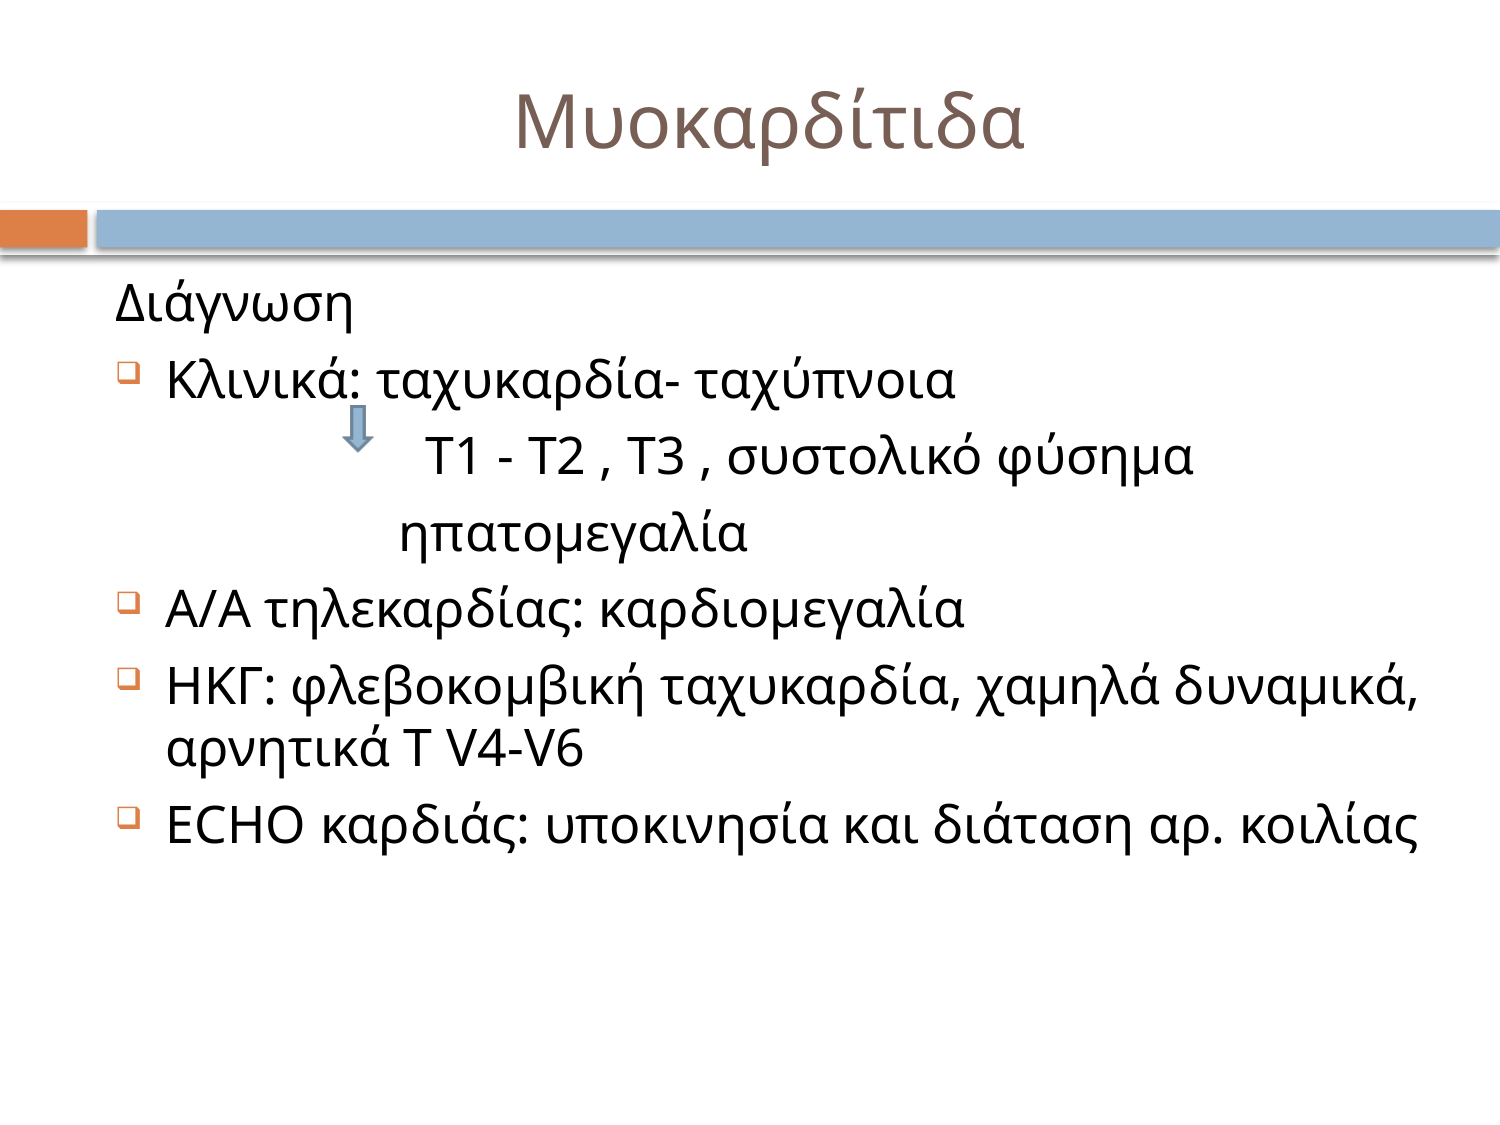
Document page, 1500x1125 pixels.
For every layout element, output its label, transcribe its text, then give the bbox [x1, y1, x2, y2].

title Μυοκαρδίτιδα [100, 37, 1438, 200]
picture [340, 404, 375, 453]
list Διάγνωση Κλινικά: ταχυκαρδία- ταχύπνοια Τ1 - Τ2 , Τ3 , συστολικό φύσημα ηπατομεγαλία Α/Α τηλεκαρδίας: καρδιομεγαλία ΗΚΓ: φλεβοκομβική ταχυκαρδία, χαμηλά δυναμικά, αρνητικά Τ V4-V6 ECHO καρδιάς: υποκινησία και διάταση αρ. κοιλίας [100, 262, 1438, 1000]
